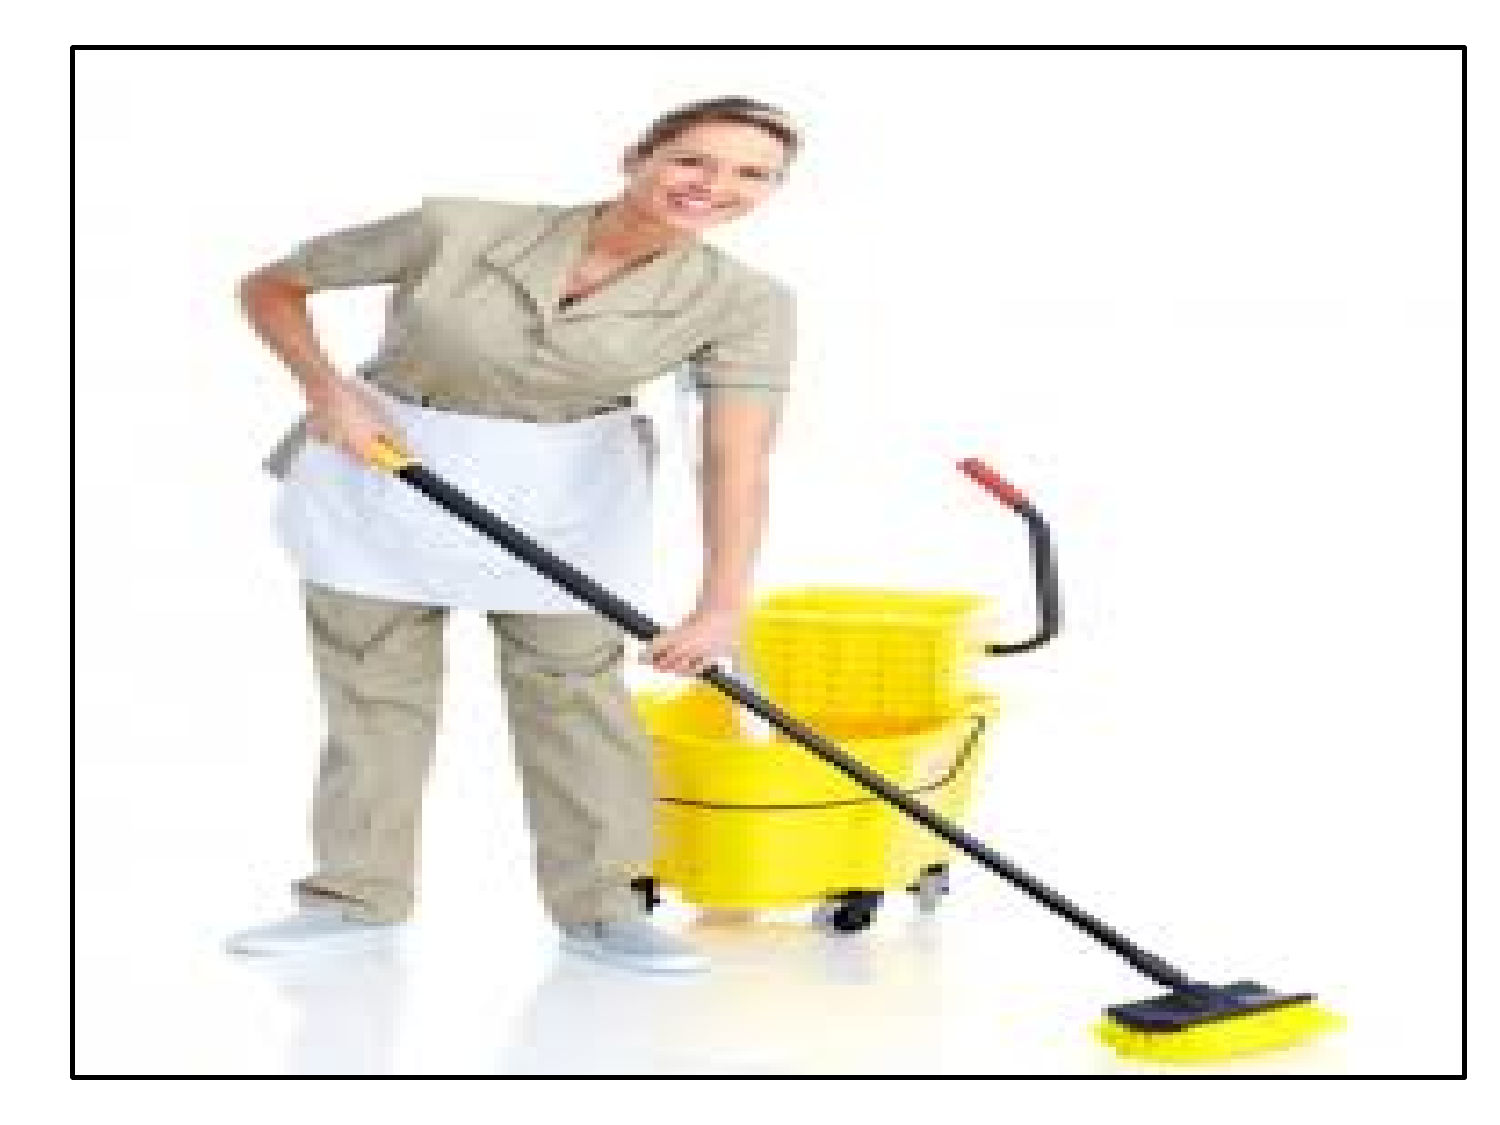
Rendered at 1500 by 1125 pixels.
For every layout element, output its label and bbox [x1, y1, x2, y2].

picture [74, 49, 1463, 1076]
